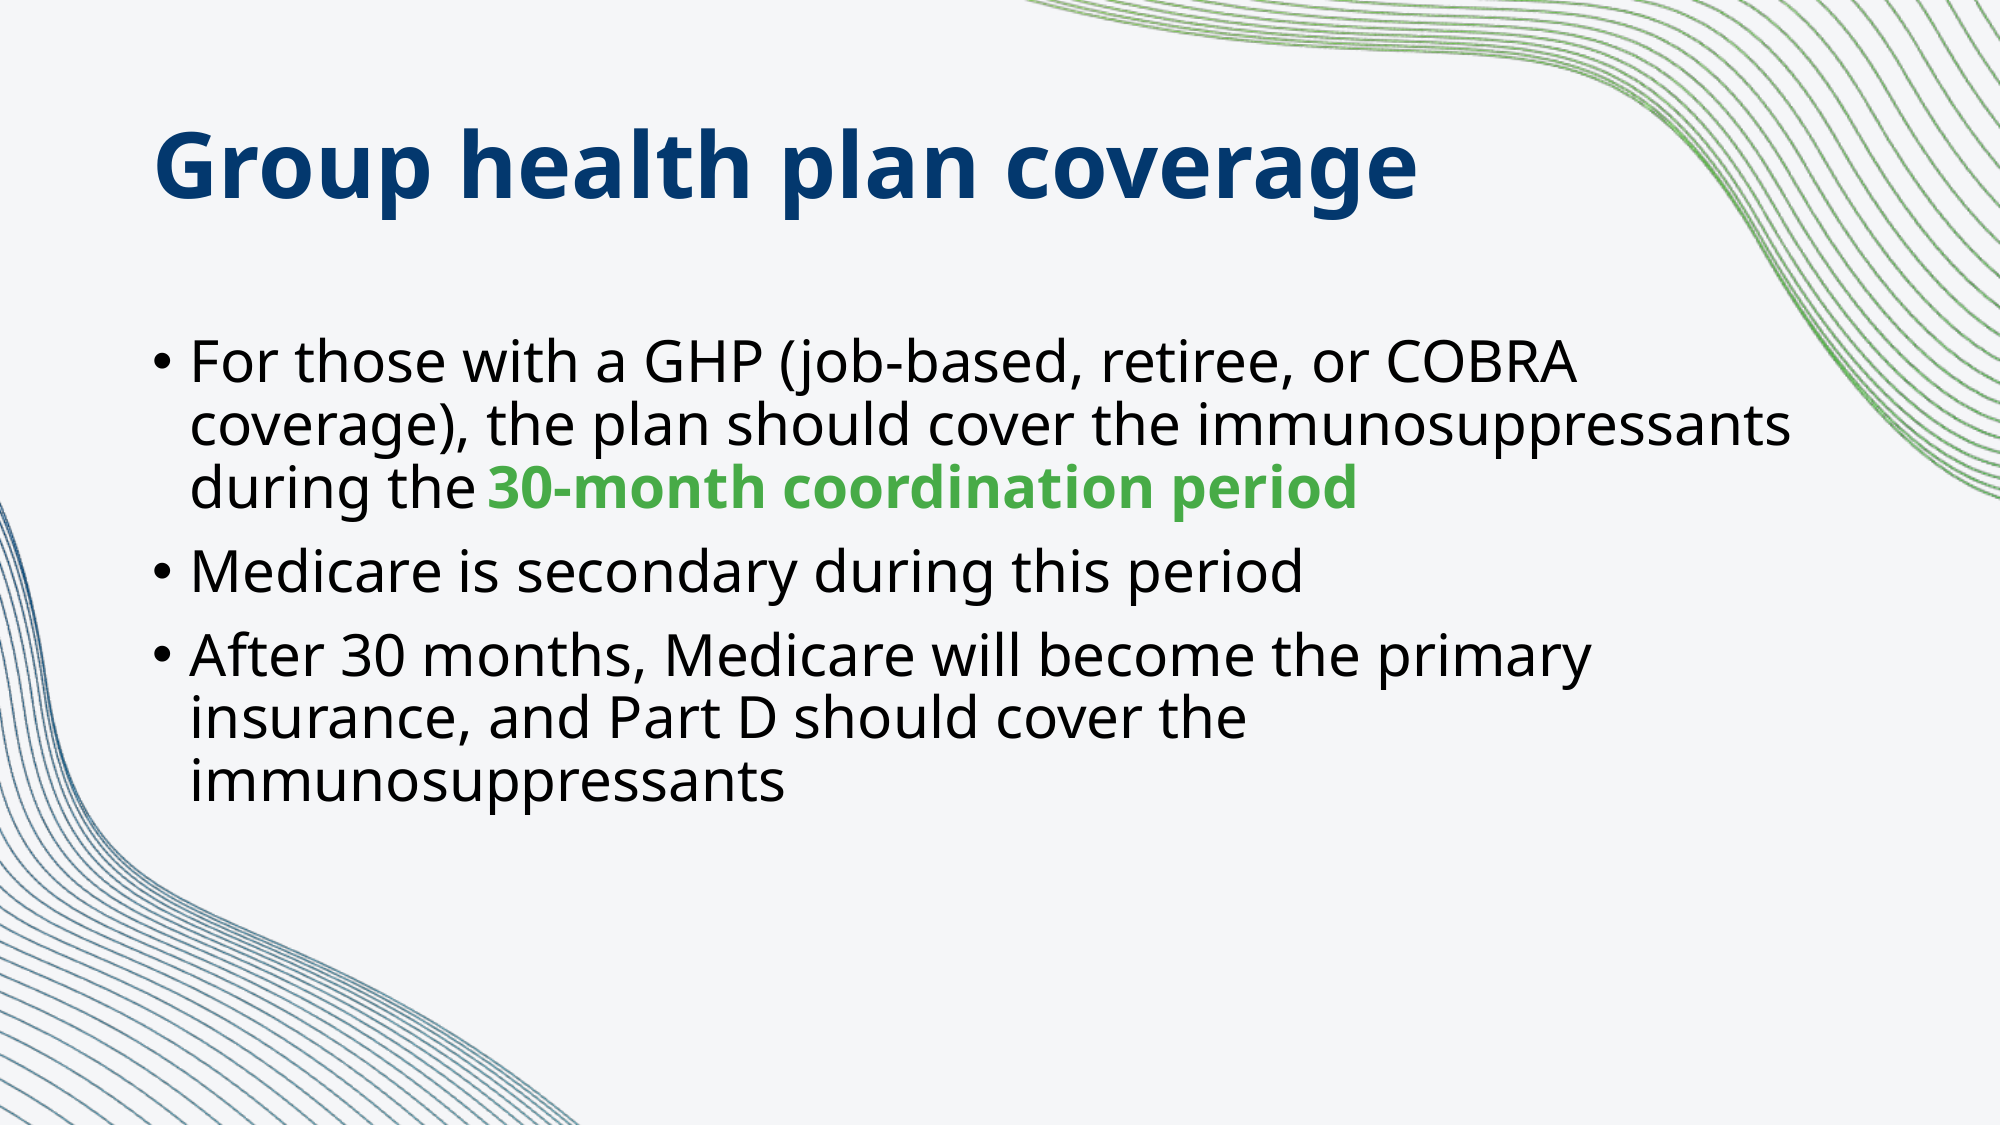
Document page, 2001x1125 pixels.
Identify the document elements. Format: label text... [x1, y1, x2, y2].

list For those with a GHP (job-based, retiree, or COBRA coverage), the plan should cover the immunosuppressants during the 30-month coordination period Medicare is secondary during this period After 30 months, Medicare will become the primary insurance, and Part D should cover the immunosuppressants [137, 324, 1863, 945]
picture [0, 423, 654, 1125]
title Group health plan coverage [137, 59, 1520, 278]
picture [825, 0, 2001, 802]
